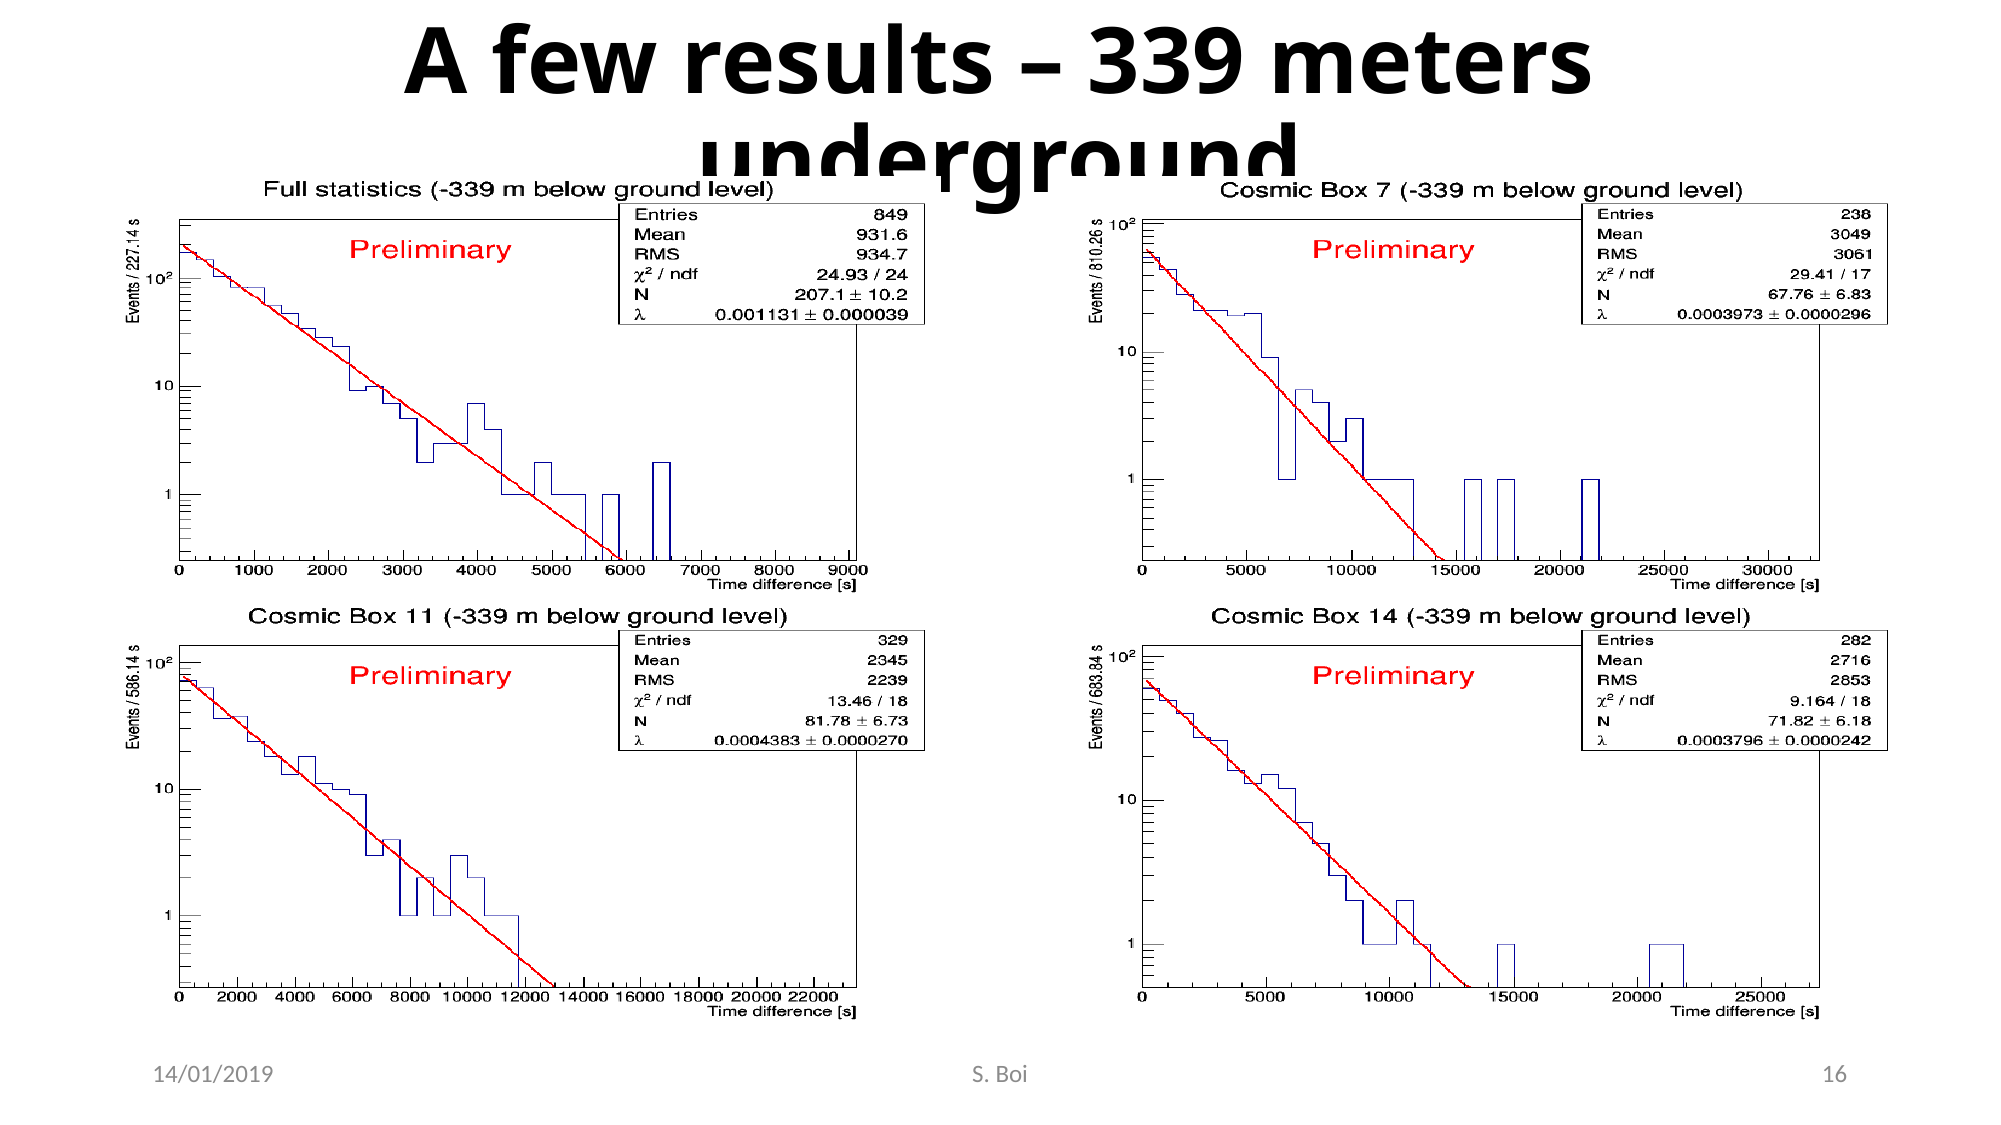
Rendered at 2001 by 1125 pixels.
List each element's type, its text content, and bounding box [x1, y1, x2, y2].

footer S. Boi [662, 1042, 1338, 1103]
picture [1058, 176, 1904, 1030]
picture [96, 176, 941, 1030]
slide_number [137, 1042, 588, 1103]
title A few results – 339 meters underground [137, 4, 1863, 222]
slide_number 16 [1412, 1042, 1863, 1103]
